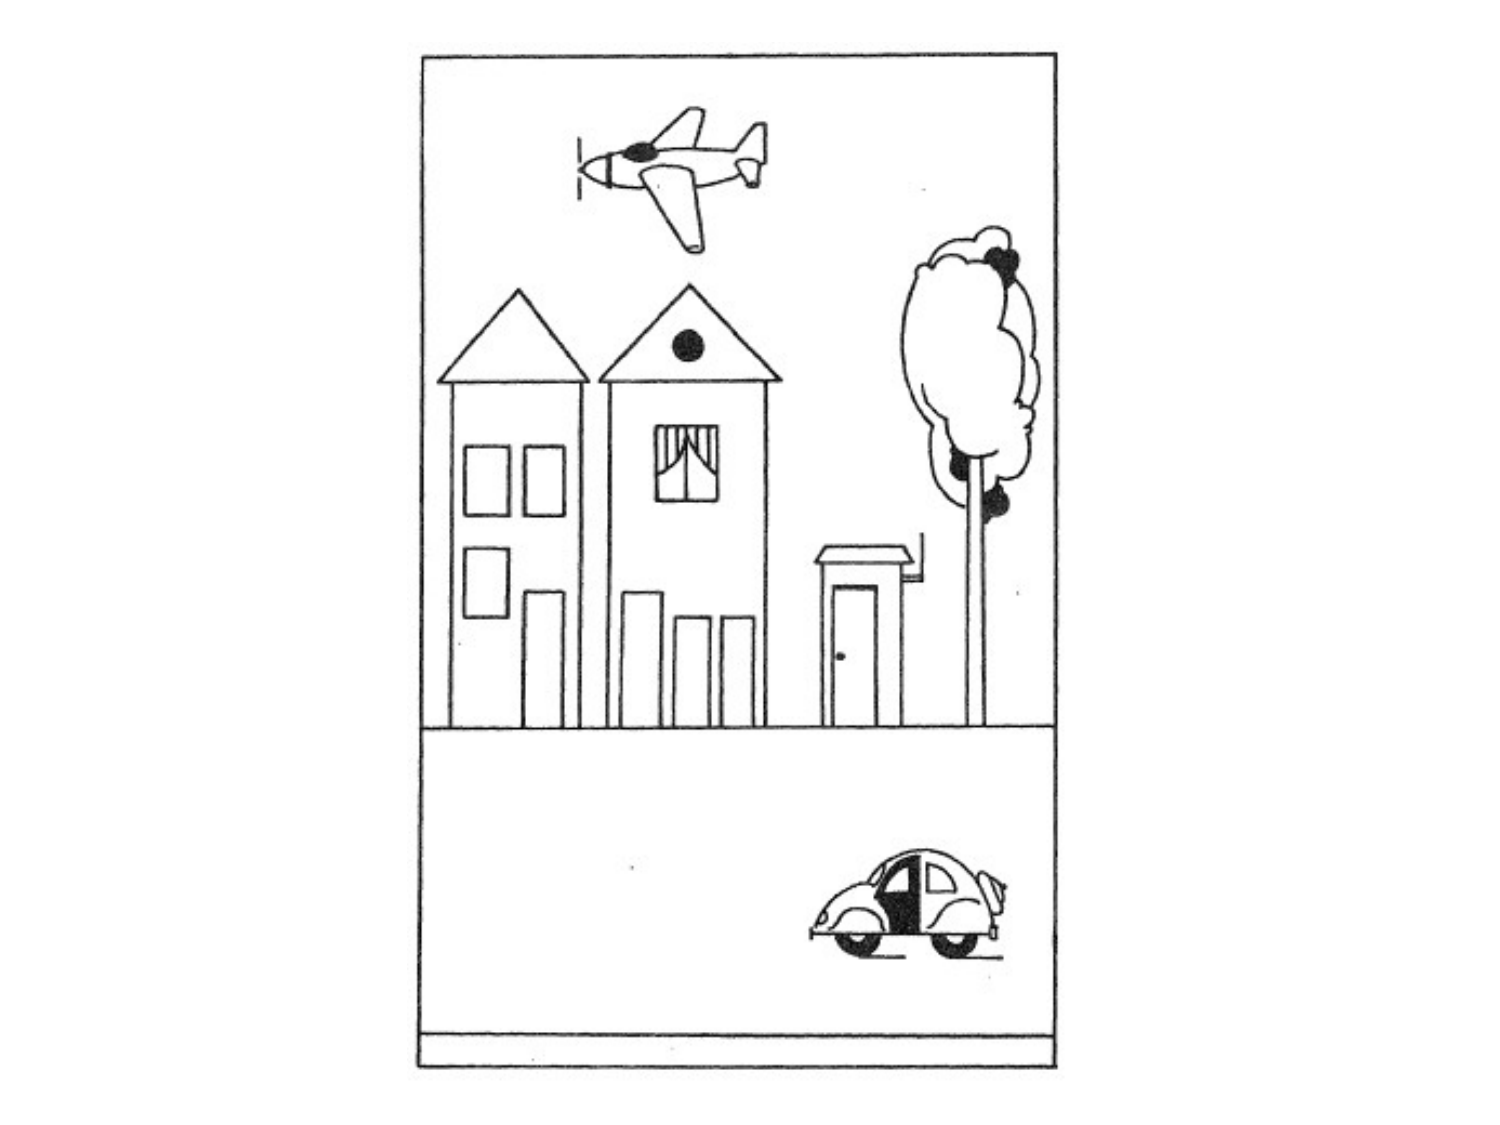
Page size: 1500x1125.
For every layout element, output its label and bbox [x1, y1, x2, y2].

picture [407, 42, 1069, 1083]
